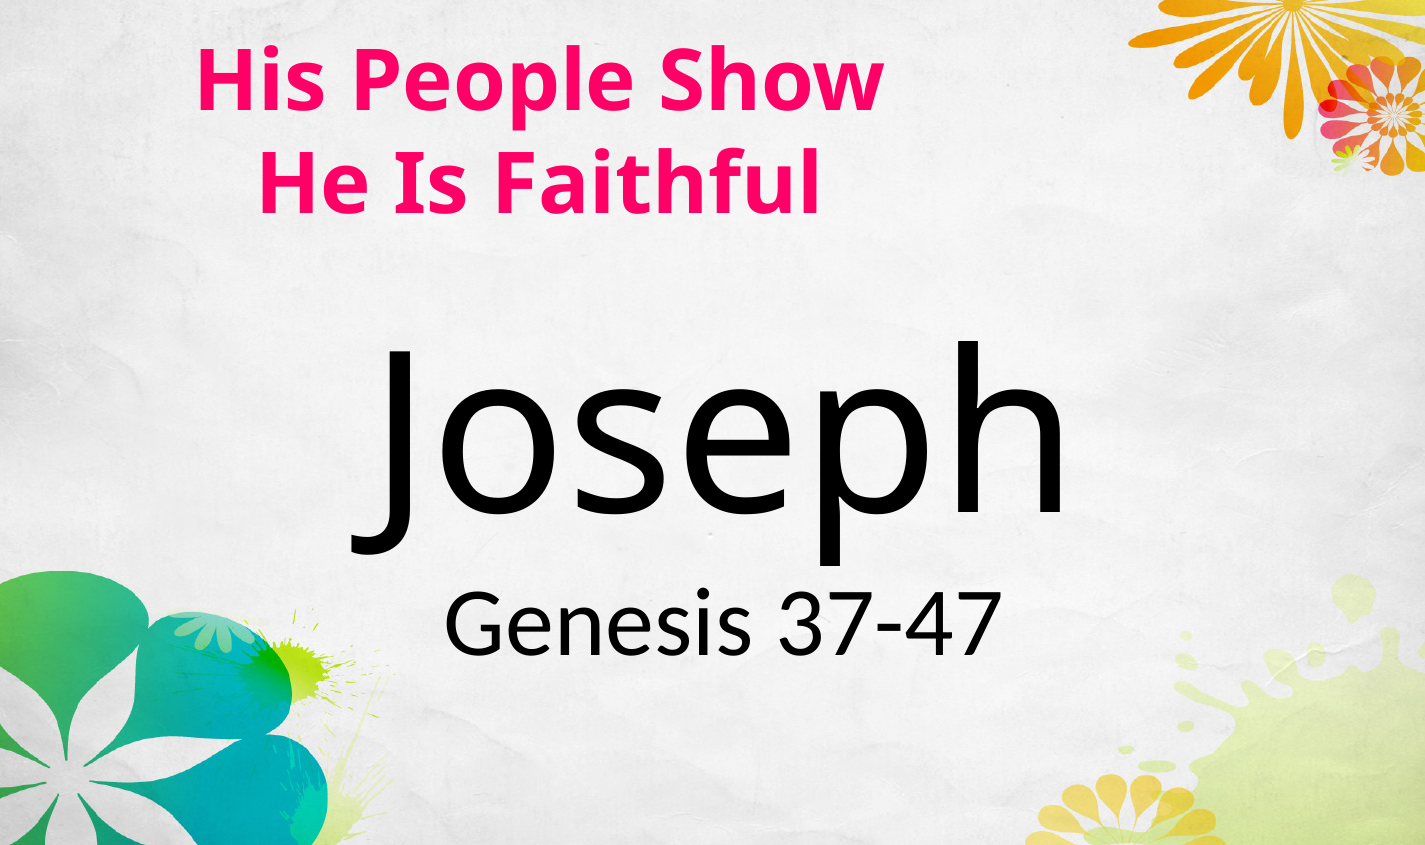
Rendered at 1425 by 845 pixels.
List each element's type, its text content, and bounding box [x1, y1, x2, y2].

picture [0, 0, 1425, 845]
text_box Joseph Genesis 37-47 [59, 281, 1390, 682]
text_box His People Show He Is Faithful [35, 18, 1045, 237]
